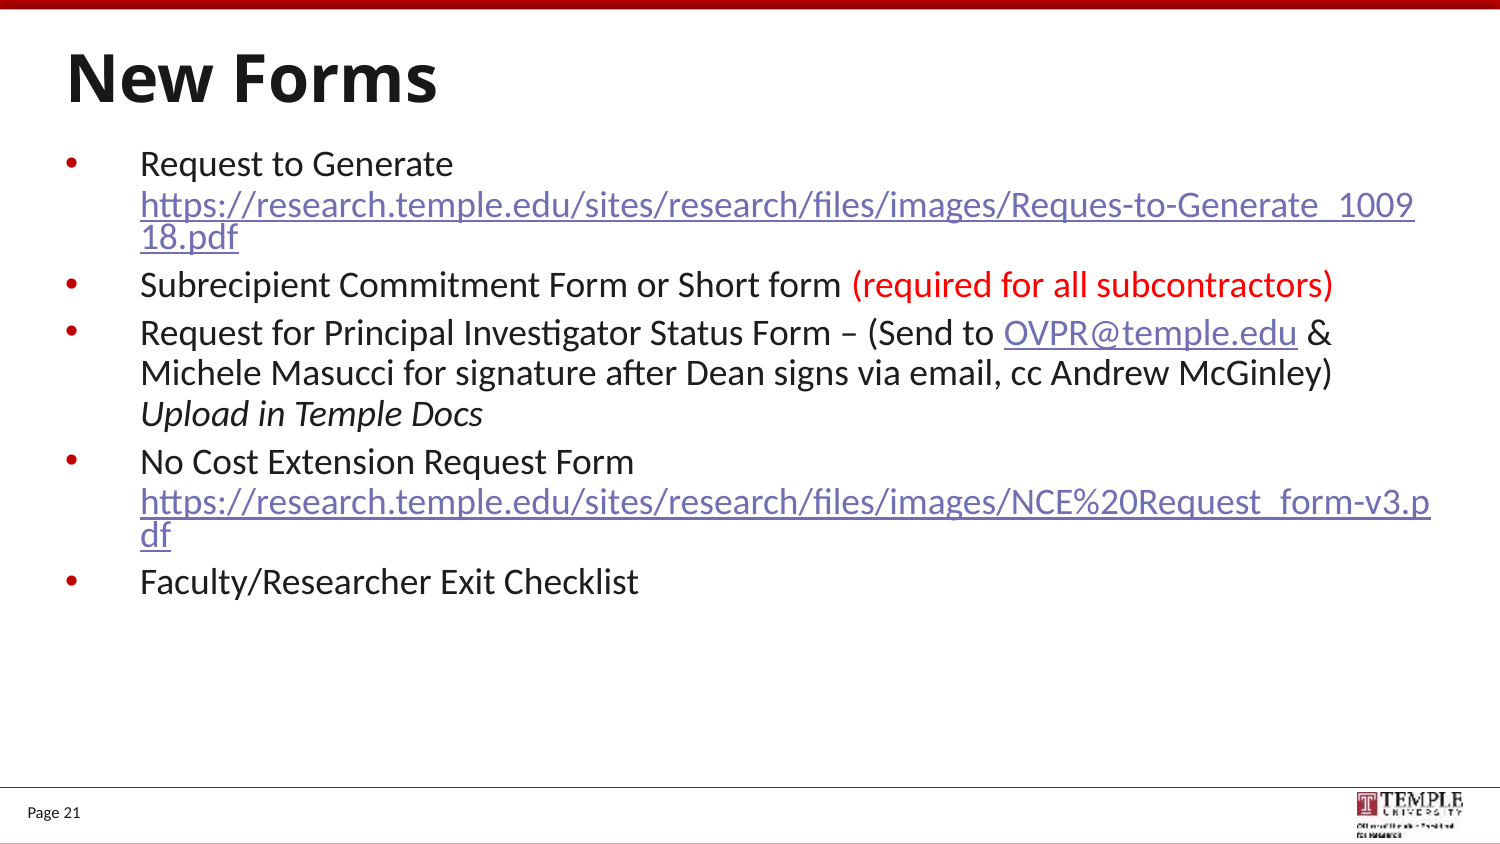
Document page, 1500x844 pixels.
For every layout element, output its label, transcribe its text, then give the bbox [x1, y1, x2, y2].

list Request to Generate https://research.temple.edu/sites/research/files/images/Reques-to-Generate_100918.pdf Subrecipient Commitment Form or Short form (required for all subcontractors) Request for Principal Investigator Status Form – (Send to OVPR@temple.edu & Michele Masucci for signature after Dean signs via email, cc Andrew McGinley) Upload in Temple Docs No Cost Extension Request Form https://research.temple.edu/sites/research/files/images/NCE%20Request_form-v3.pdf Faculty/Researcher Exit Checklist [50, 136, 1449, 774]
picture [1357, 792, 1463, 838]
title New Forms [50, 28, 1463, 169]
